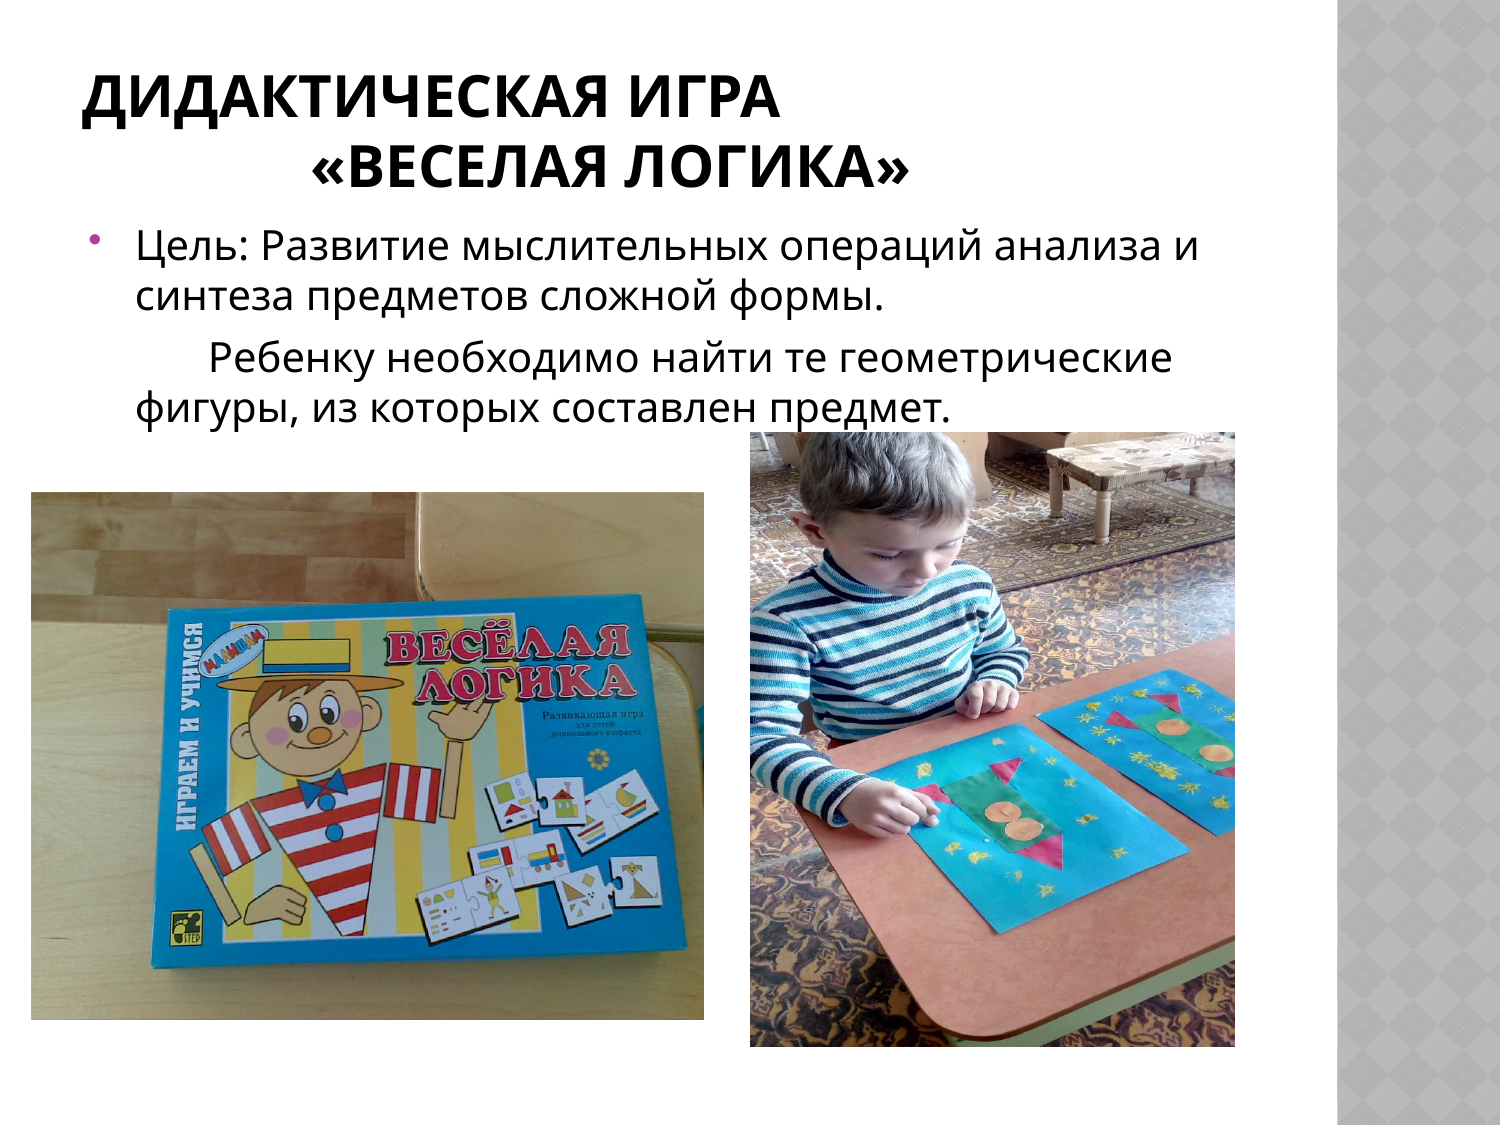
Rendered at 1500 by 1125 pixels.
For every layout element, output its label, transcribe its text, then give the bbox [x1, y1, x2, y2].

title Дидактическая игра «веселая логика» [75, 52, 1263, 200]
picture [30, 491, 704, 1020]
picture [749, 432, 1235, 1048]
list Цель: Развитие мыслительных операций анализа и синтеза предметов сложной формы. Ребенку необходимо найти те геометрические фигуры, из которых составлен предмет. [75, 210, 1263, 1059]
